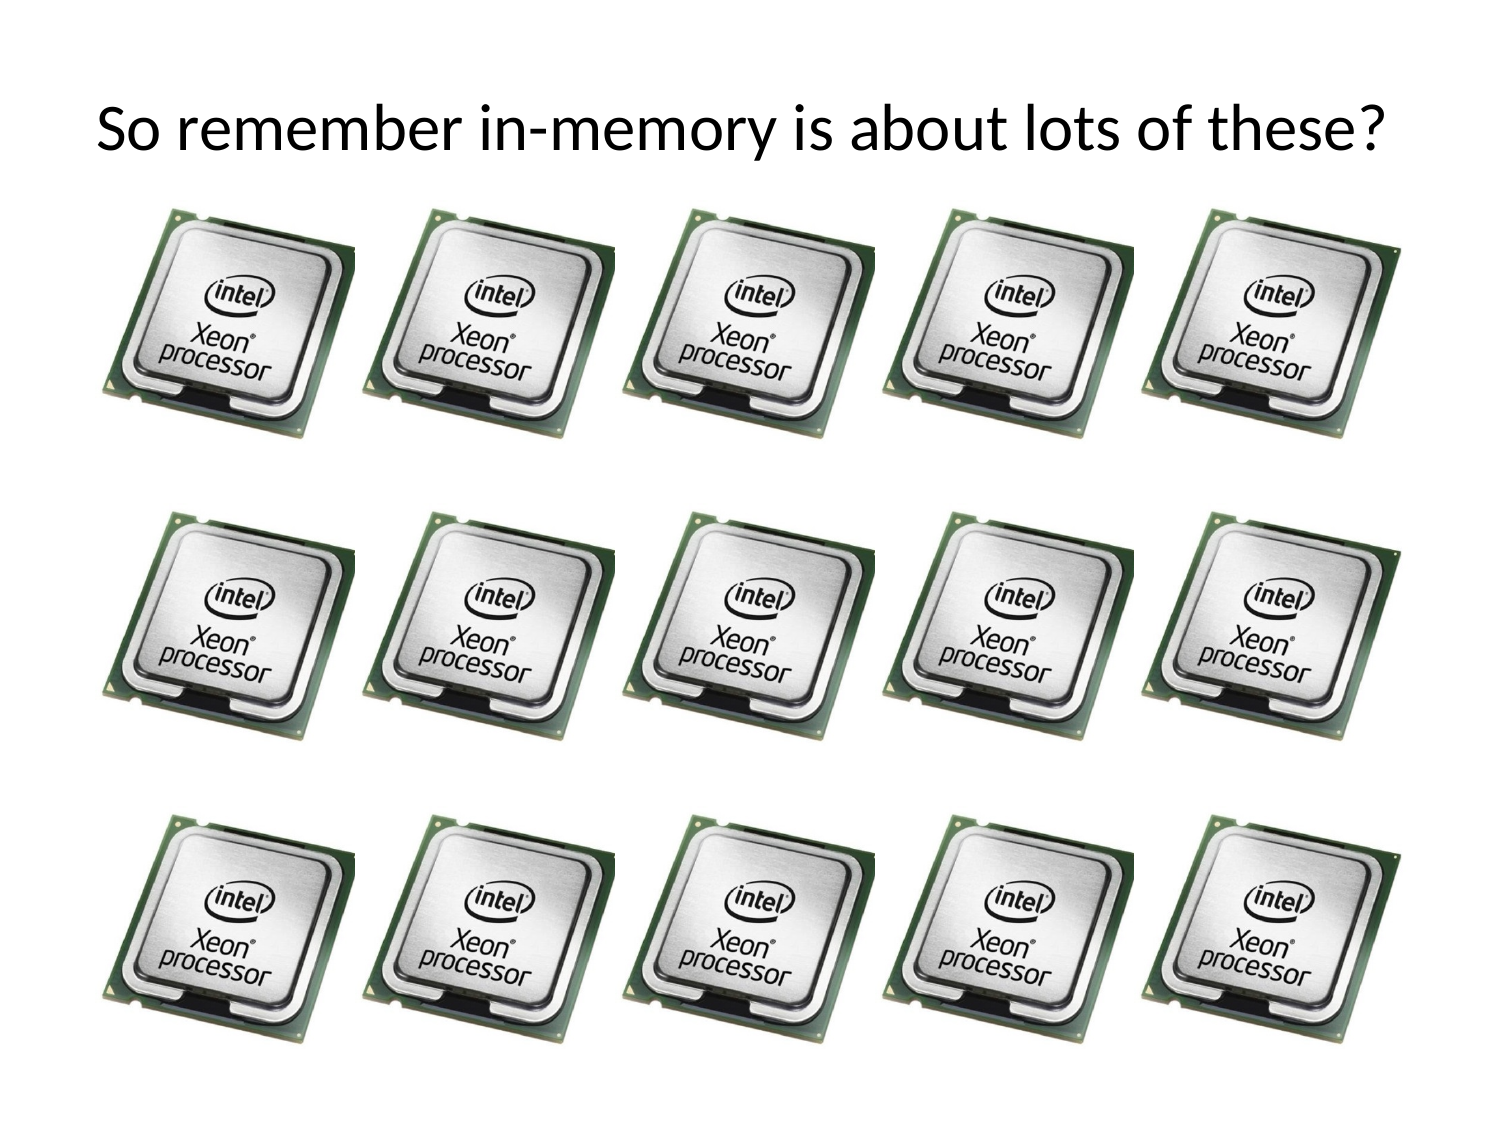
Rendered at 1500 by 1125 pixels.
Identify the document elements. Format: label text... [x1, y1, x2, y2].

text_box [95, 200, 1412, 444]
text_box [95, 805, 1412, 1049]
text_box So remember in-memory is about lots of these? [81, 76, 1405, 172]
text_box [95, 503, 1412, 747]
